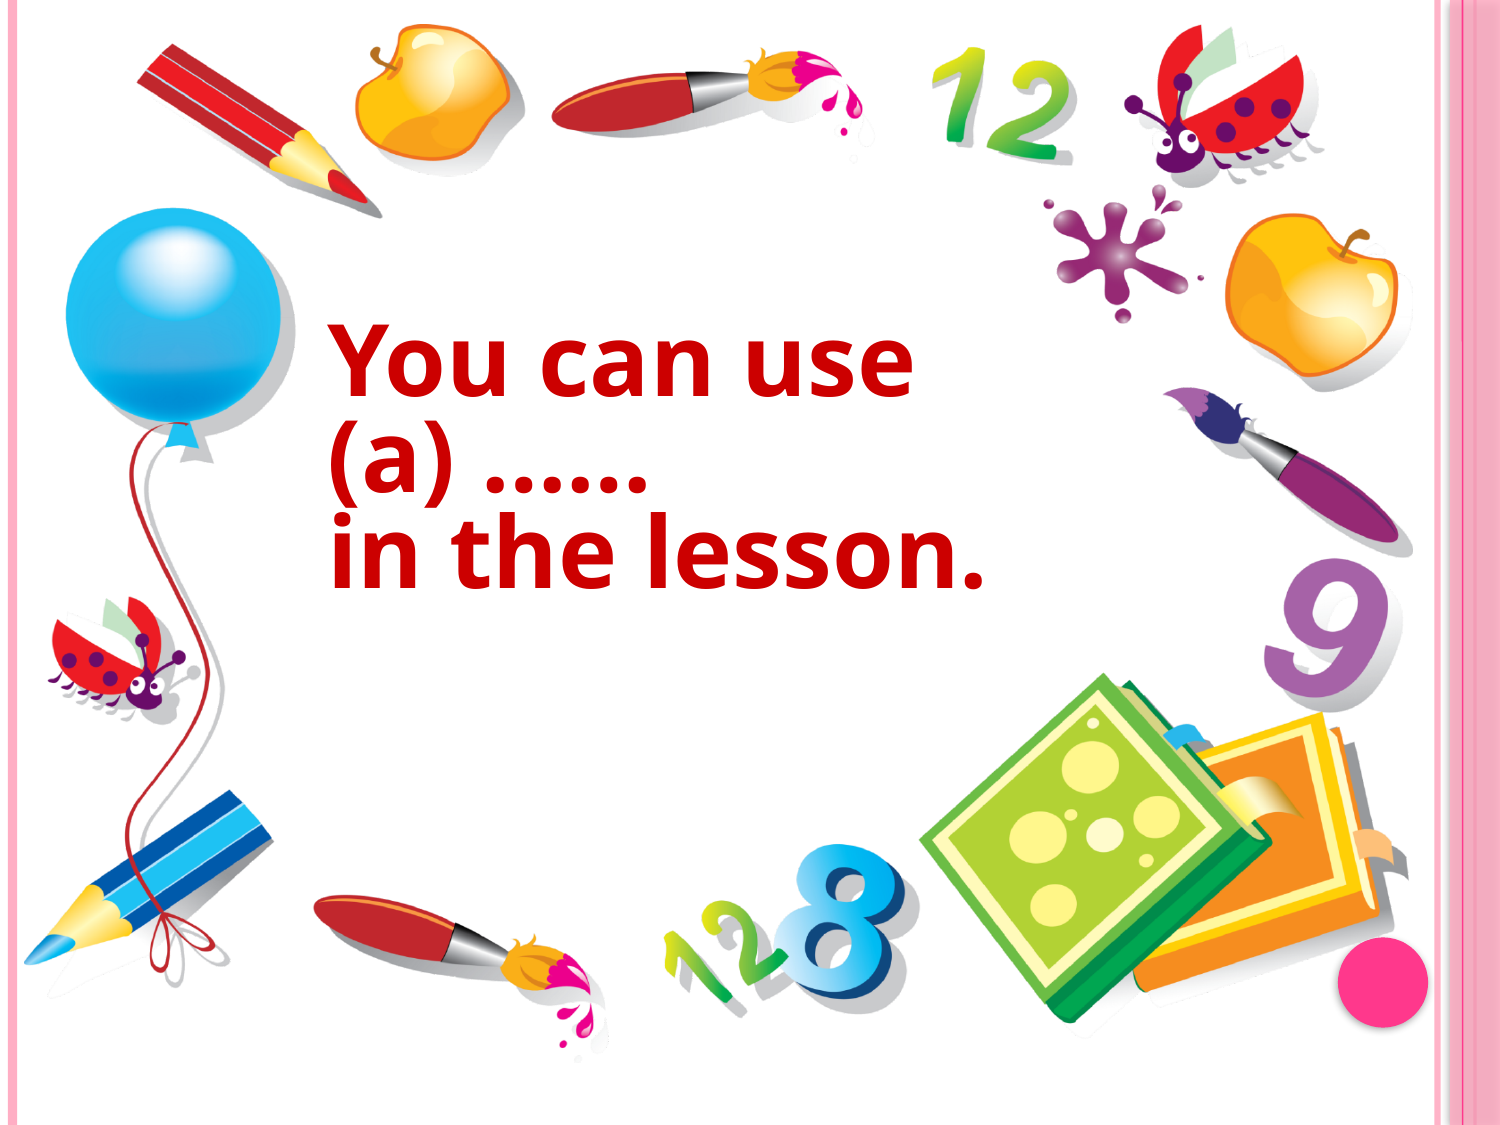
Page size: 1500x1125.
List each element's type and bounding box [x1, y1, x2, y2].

picture [24, 24, 1413, 1063]
